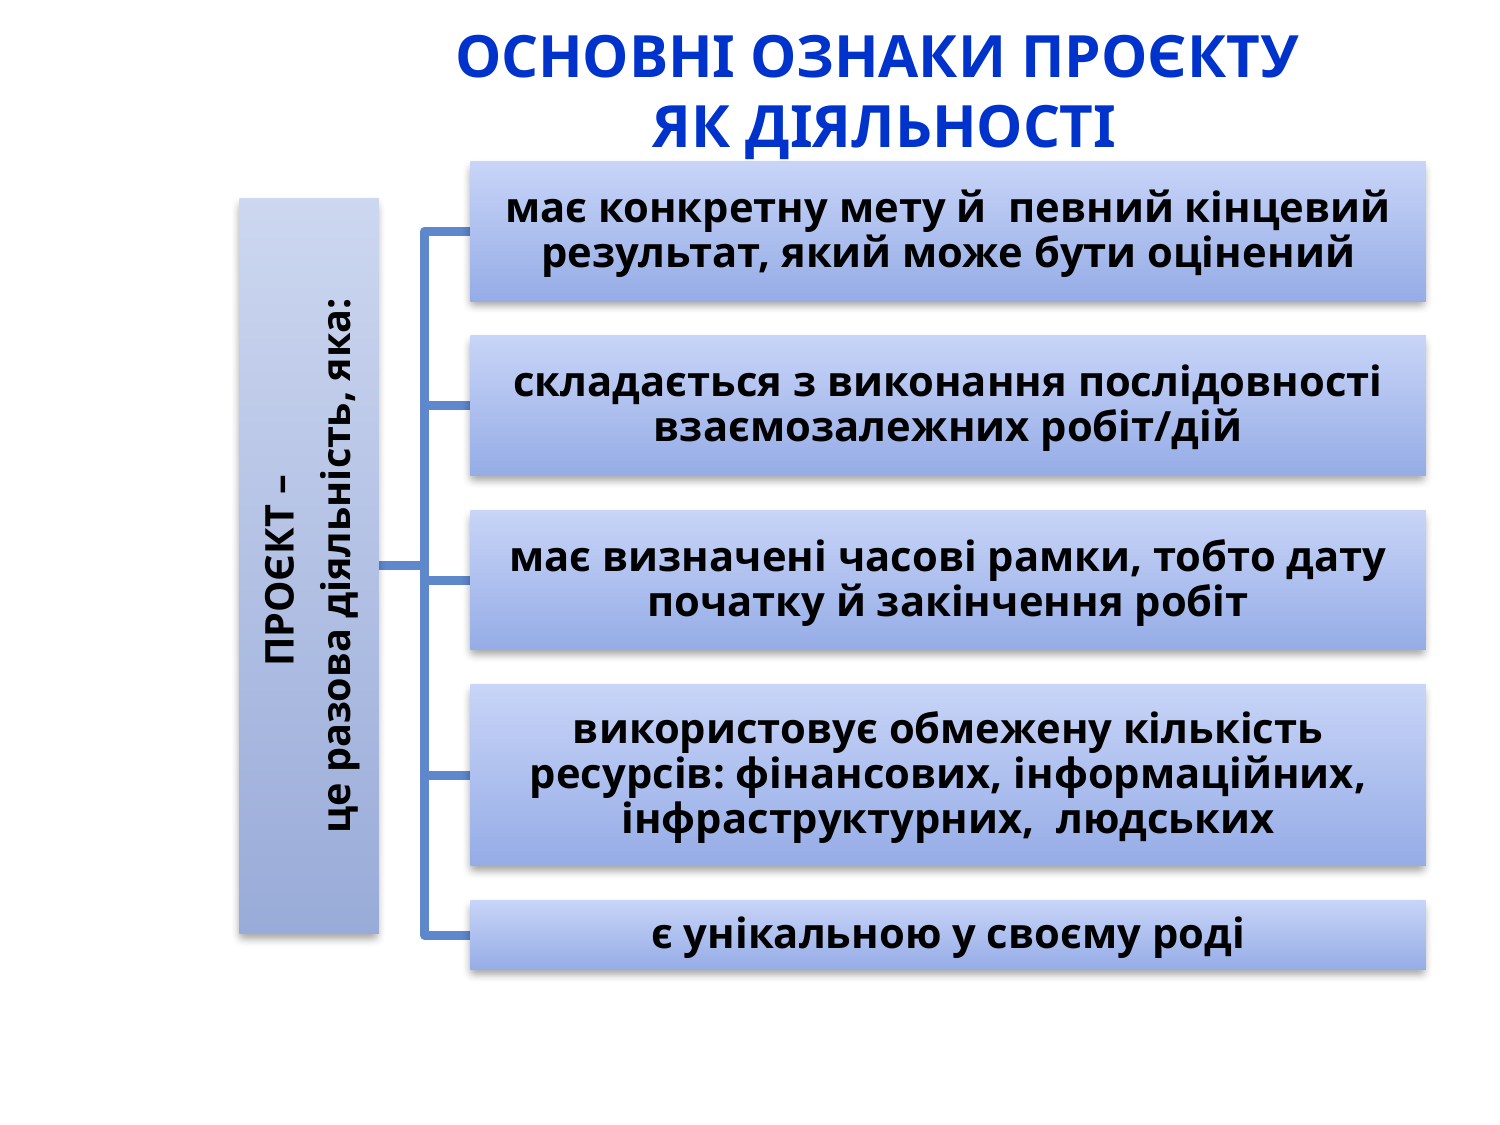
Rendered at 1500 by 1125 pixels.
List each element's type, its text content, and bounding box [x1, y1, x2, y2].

title ОСНОВНІ ОЗНАКИ ПРОЄКТУ ЯК ДІЯЛЬНОСТІ [267, 0, 1500, 160]
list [100, 160, 1500, 971]
